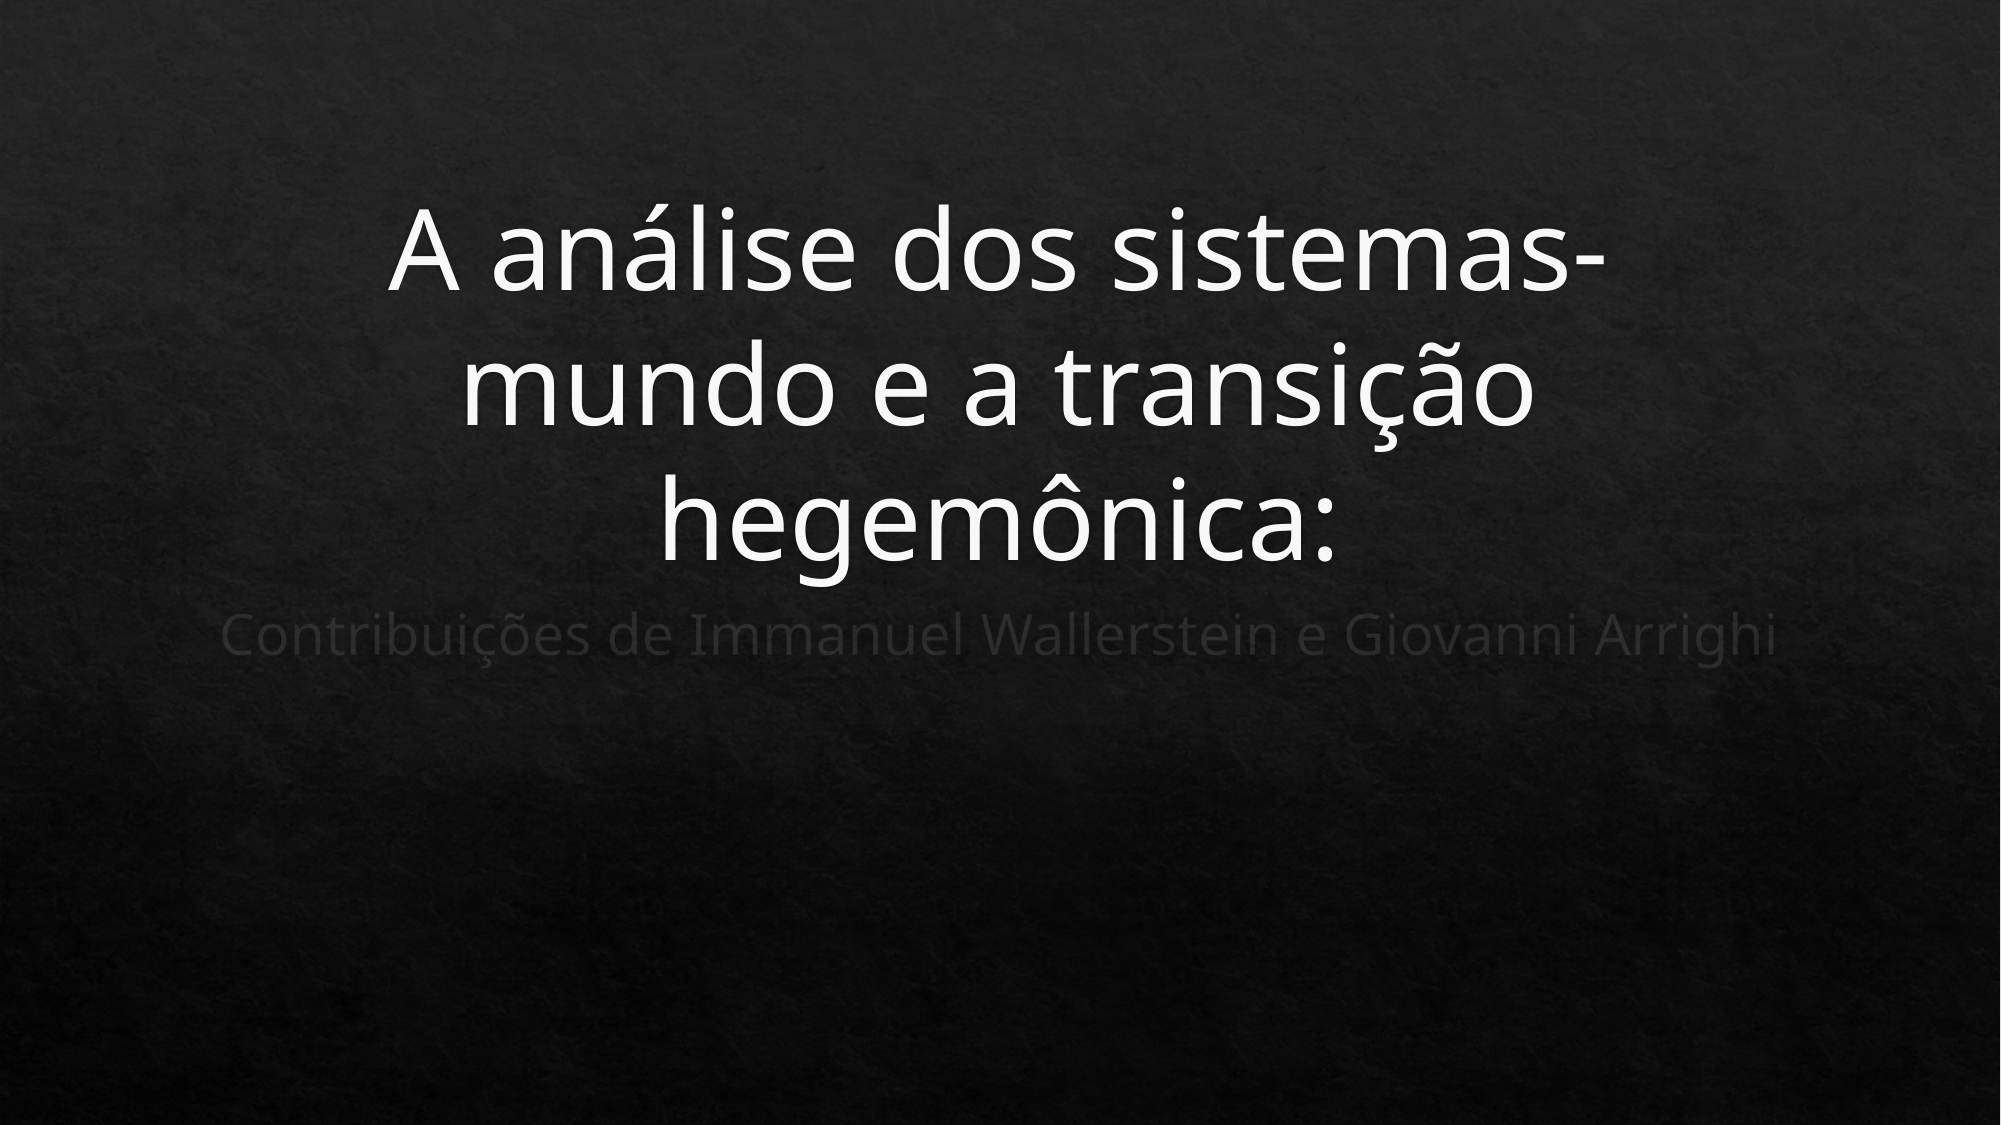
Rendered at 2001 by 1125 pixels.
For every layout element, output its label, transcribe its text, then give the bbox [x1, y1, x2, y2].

subtitle Contribuições de Immanuel Wallerstein e Giovanni Arrighi [137, 590, 1861, 727]
title A análise dos sistemas-mundo e a transição hegemônica: [224, 290, 1774, 585]
